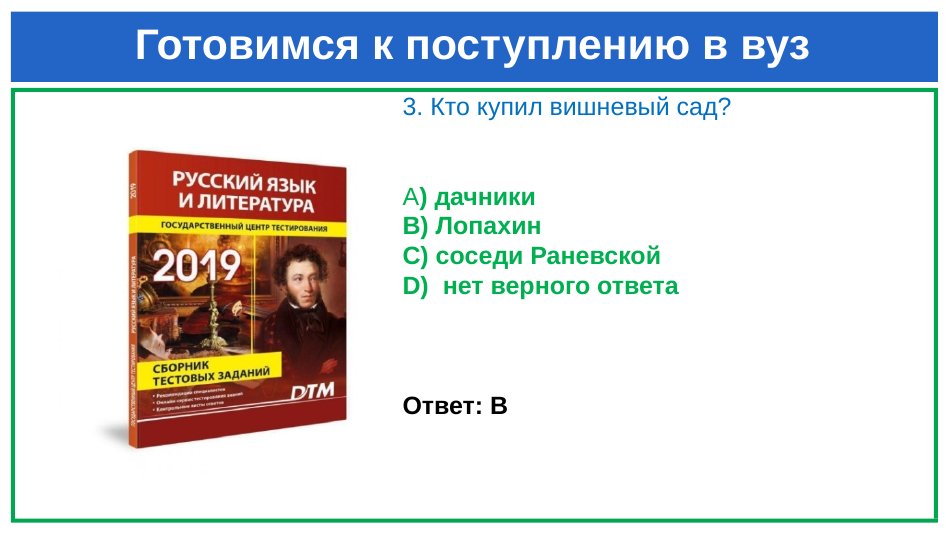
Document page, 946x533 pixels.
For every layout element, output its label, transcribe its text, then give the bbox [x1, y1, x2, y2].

title Готовимся к поступлению в вуз [49, 16, 897, 69]
list 3. Кто купил вишневый сад? А) дачники В) Лопахин С) соседи Раневской D) нет верного ответа Ответ: В [402, 90, 919, 515]
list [50, 125, 394, 477]
